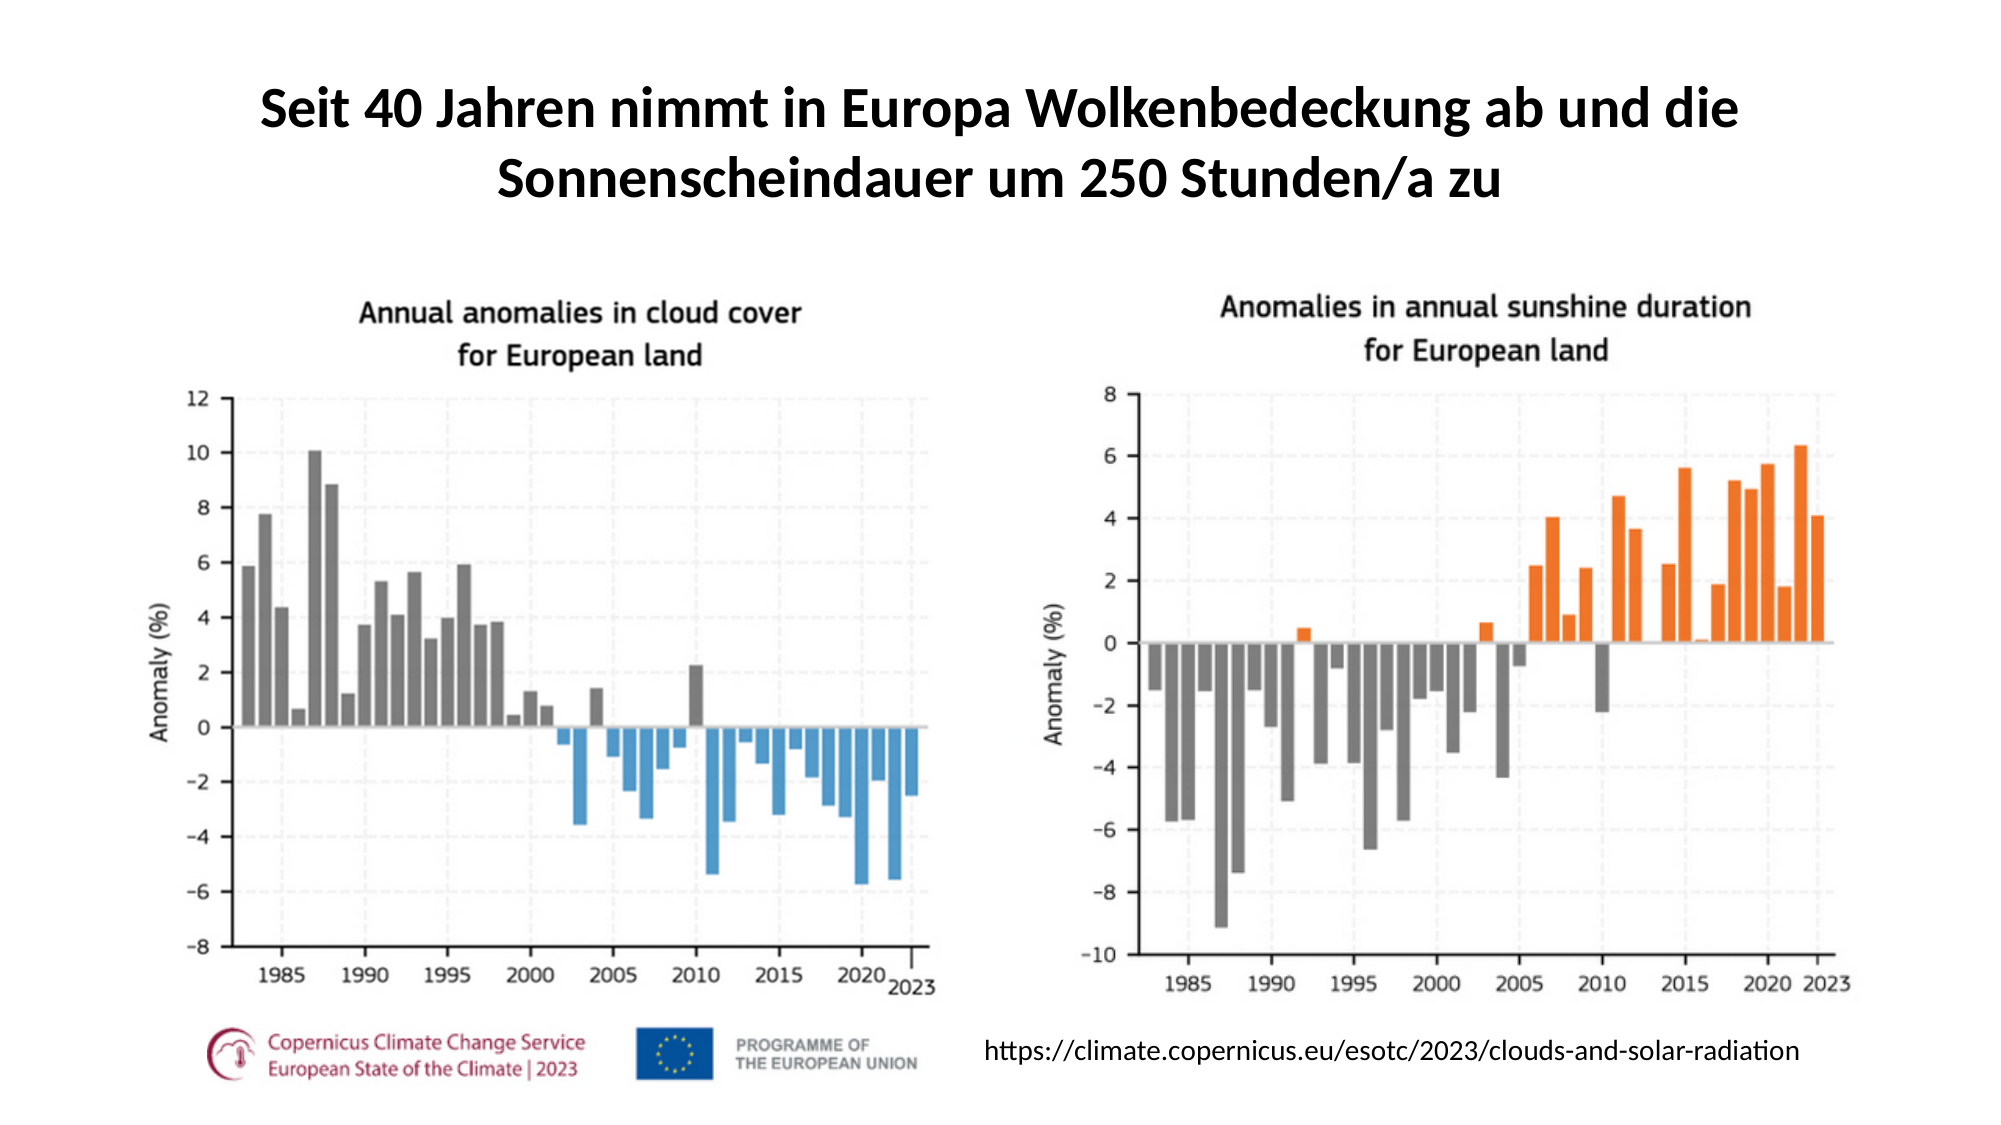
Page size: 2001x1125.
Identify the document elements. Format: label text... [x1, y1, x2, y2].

text_box https://climate.copernicus.eu/esotc/2023/clouds-and-solar-radiation [969, 1024, 1956, 1075]
title Seit 40 Jahren nimmt in Europa Wolkenbedeckung ab und die Sonnenscheindauer um 250 Stunden/a zu [99, 45, 1900, 233]
picture [207, 1023, 930, 1096]
picture [107, 275, 1908, 1013]
